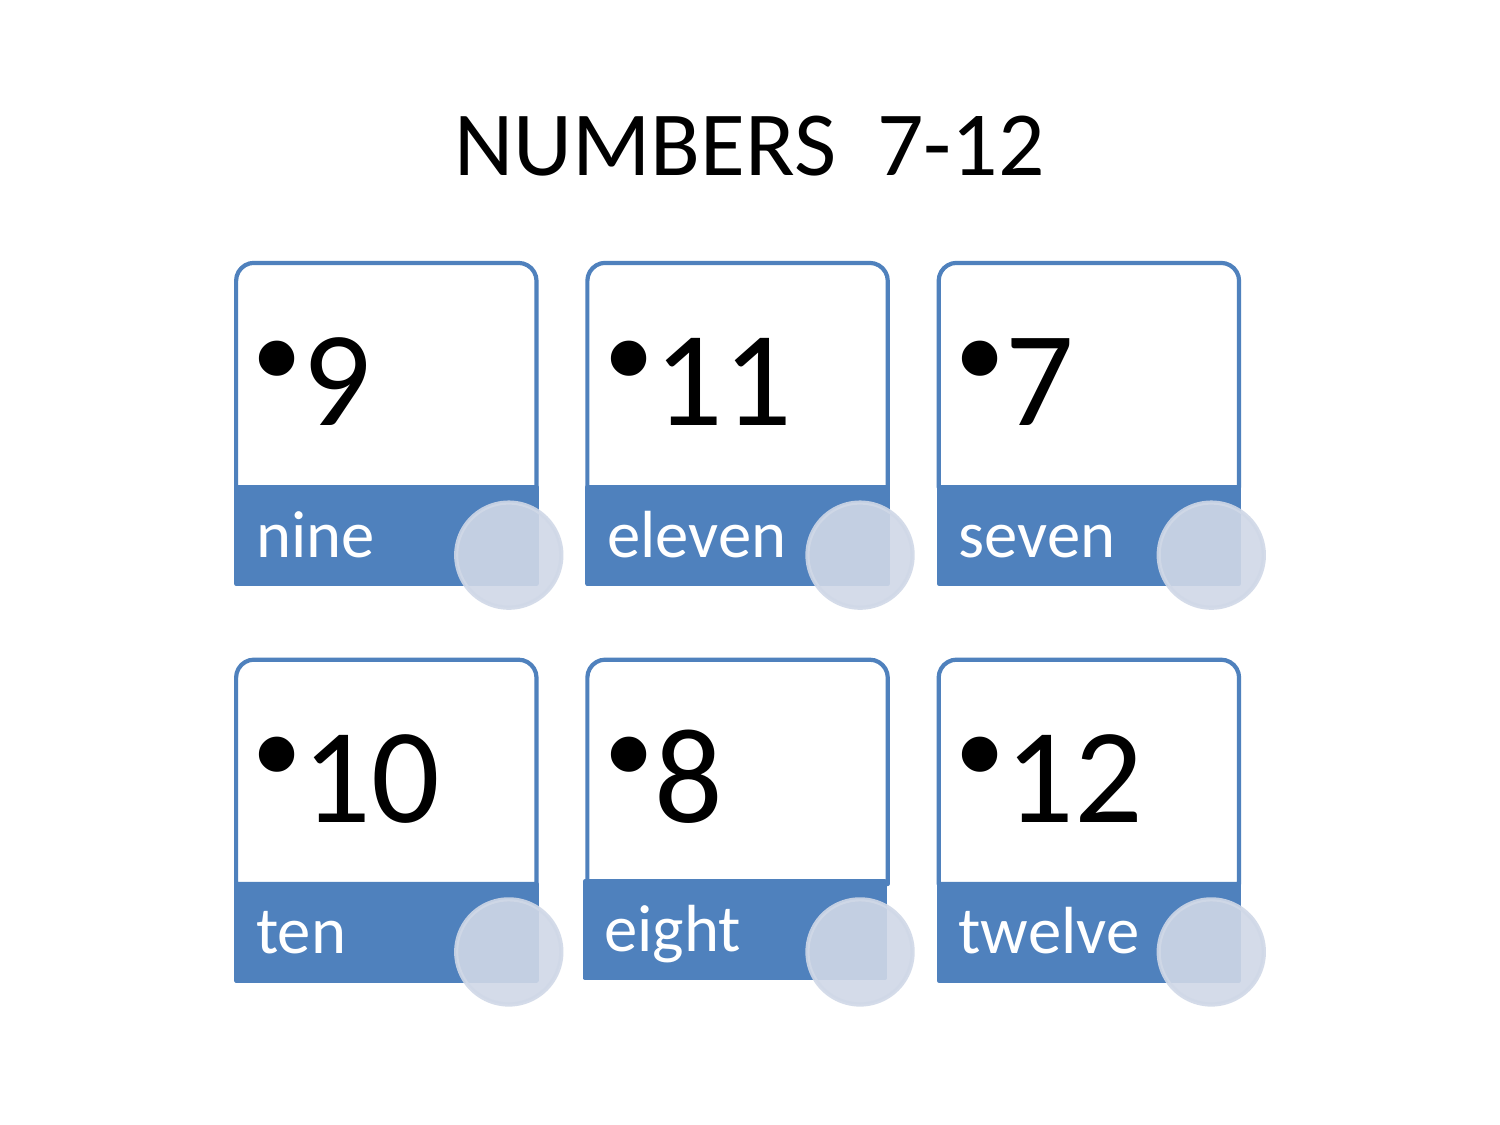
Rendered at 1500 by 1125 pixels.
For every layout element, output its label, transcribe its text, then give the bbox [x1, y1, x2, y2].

title NUMBERS 7-12 [75, 45, 1425, 233]
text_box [74, 262, 1426, 1006]
